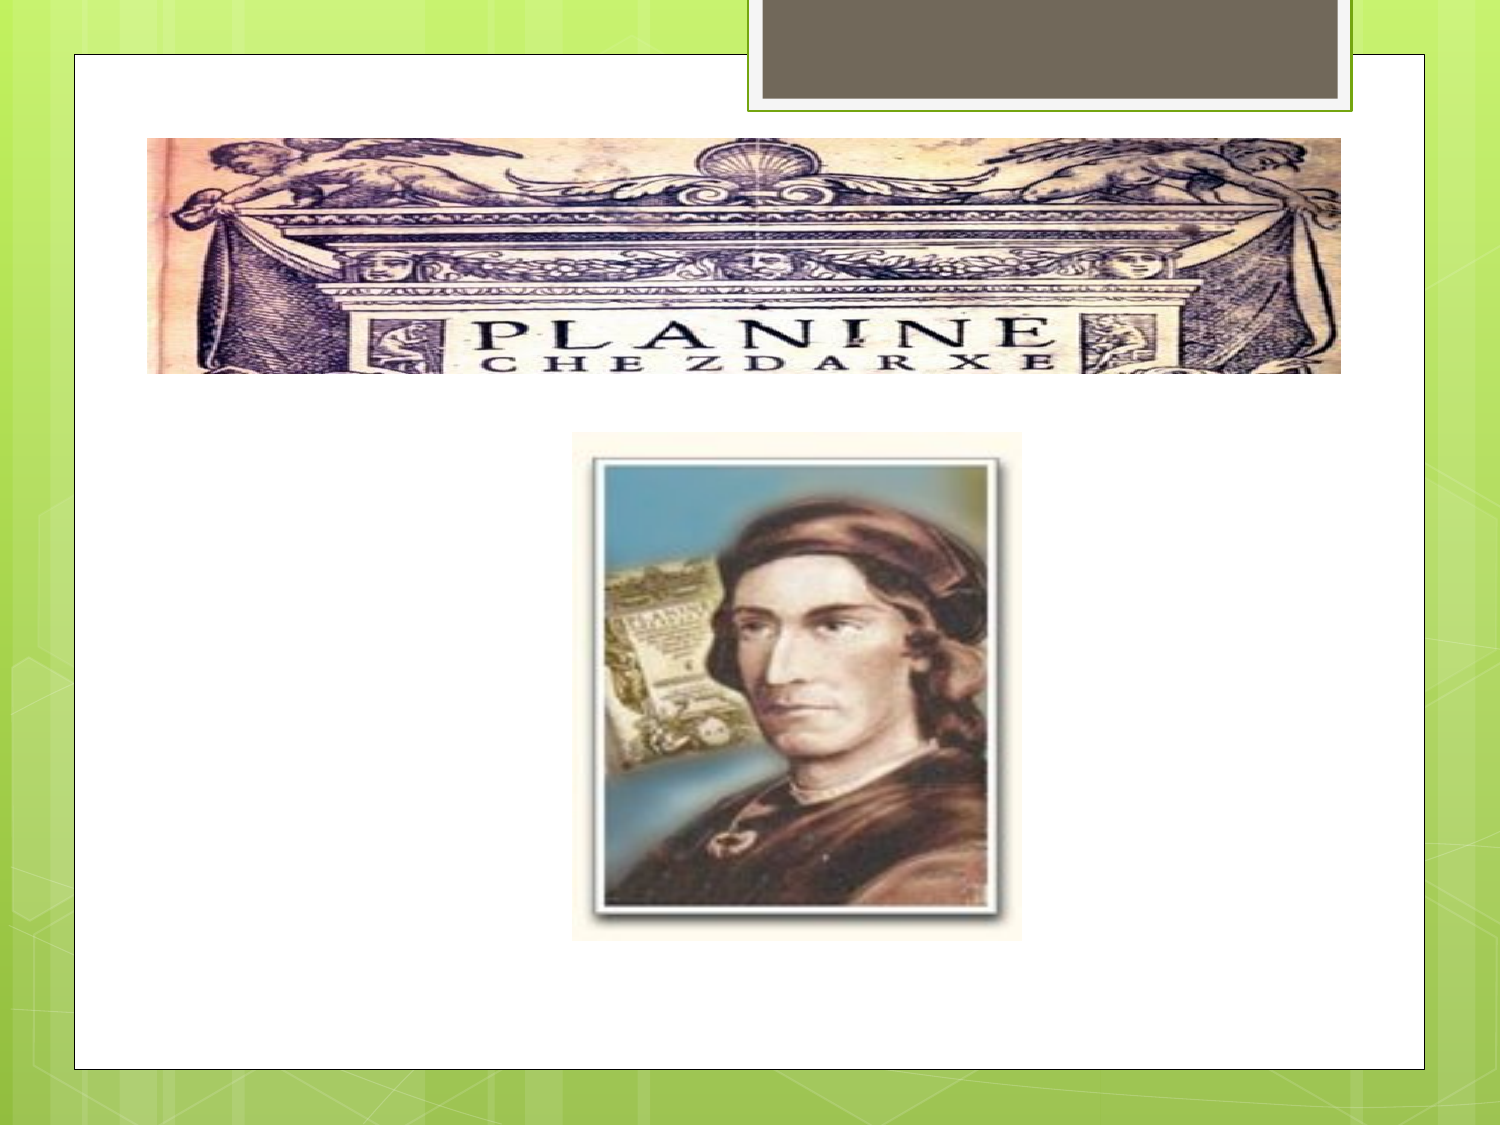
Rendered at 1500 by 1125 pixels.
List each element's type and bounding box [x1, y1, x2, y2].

list [572, 432, 1022, 941]
picture [147, 138, 1341, 374]
